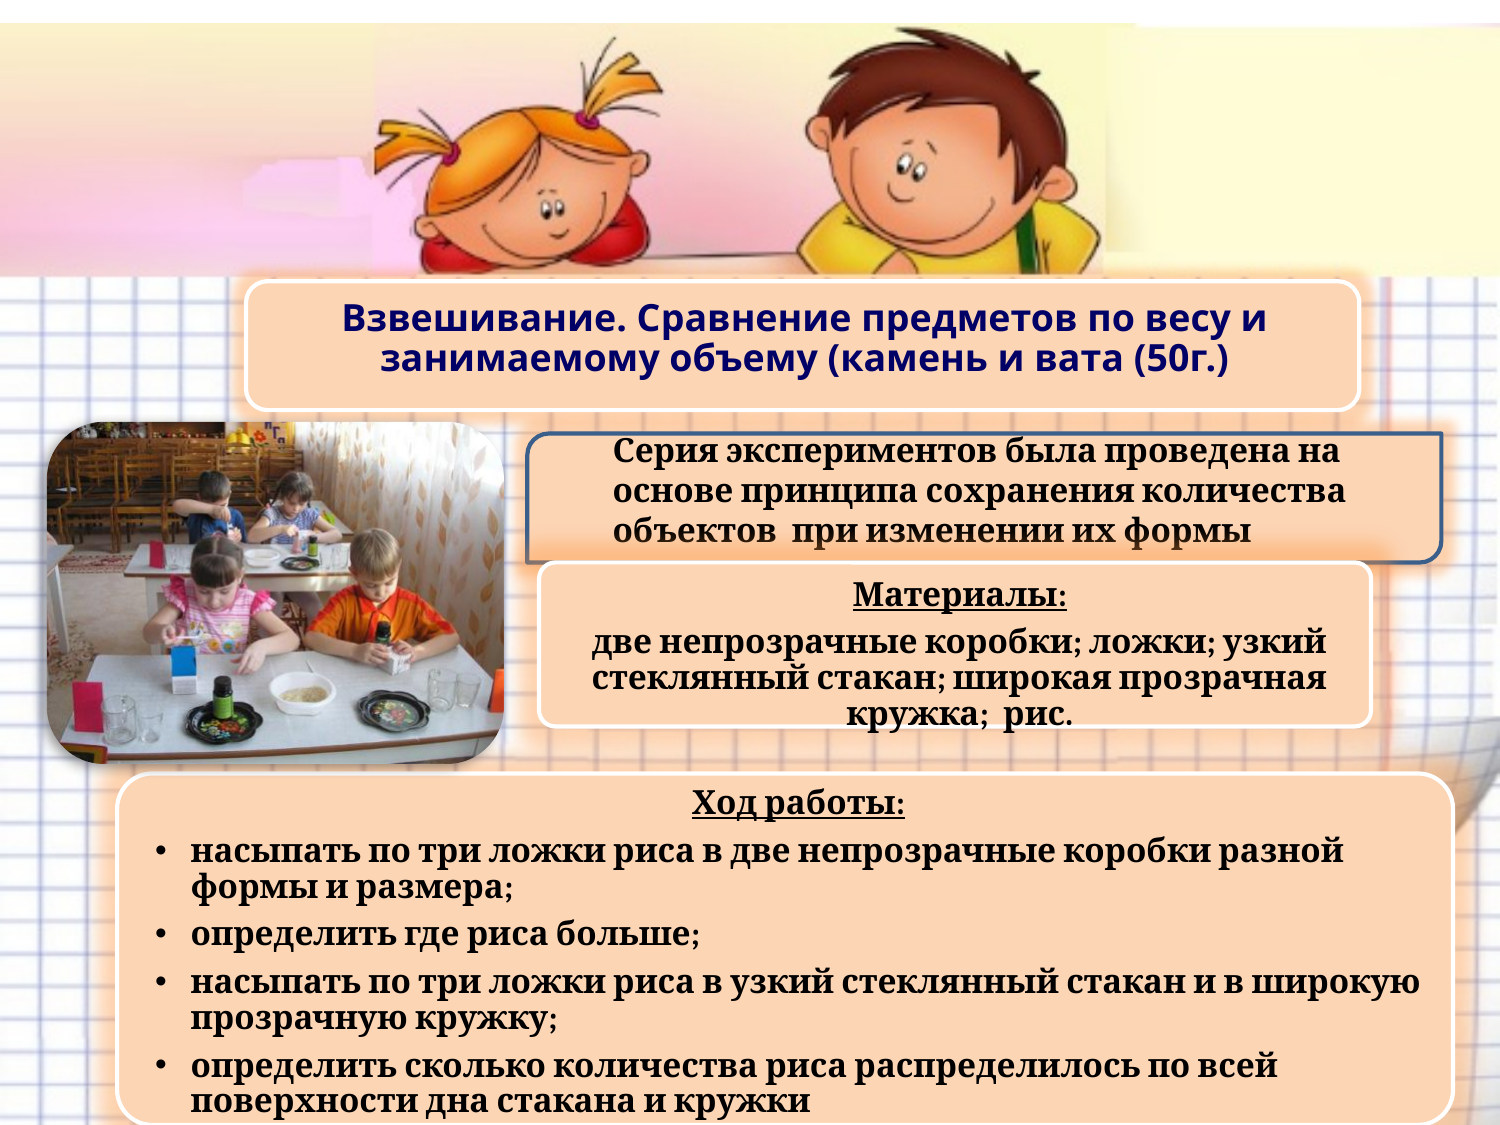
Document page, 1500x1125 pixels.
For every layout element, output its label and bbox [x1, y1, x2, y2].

text_box [116, 773, 1454, 1125]
text_box [538, 562, 1372, 739]
picture [0, 23, 1500, 1125]
text_box [245, 280, 1360, 411]
